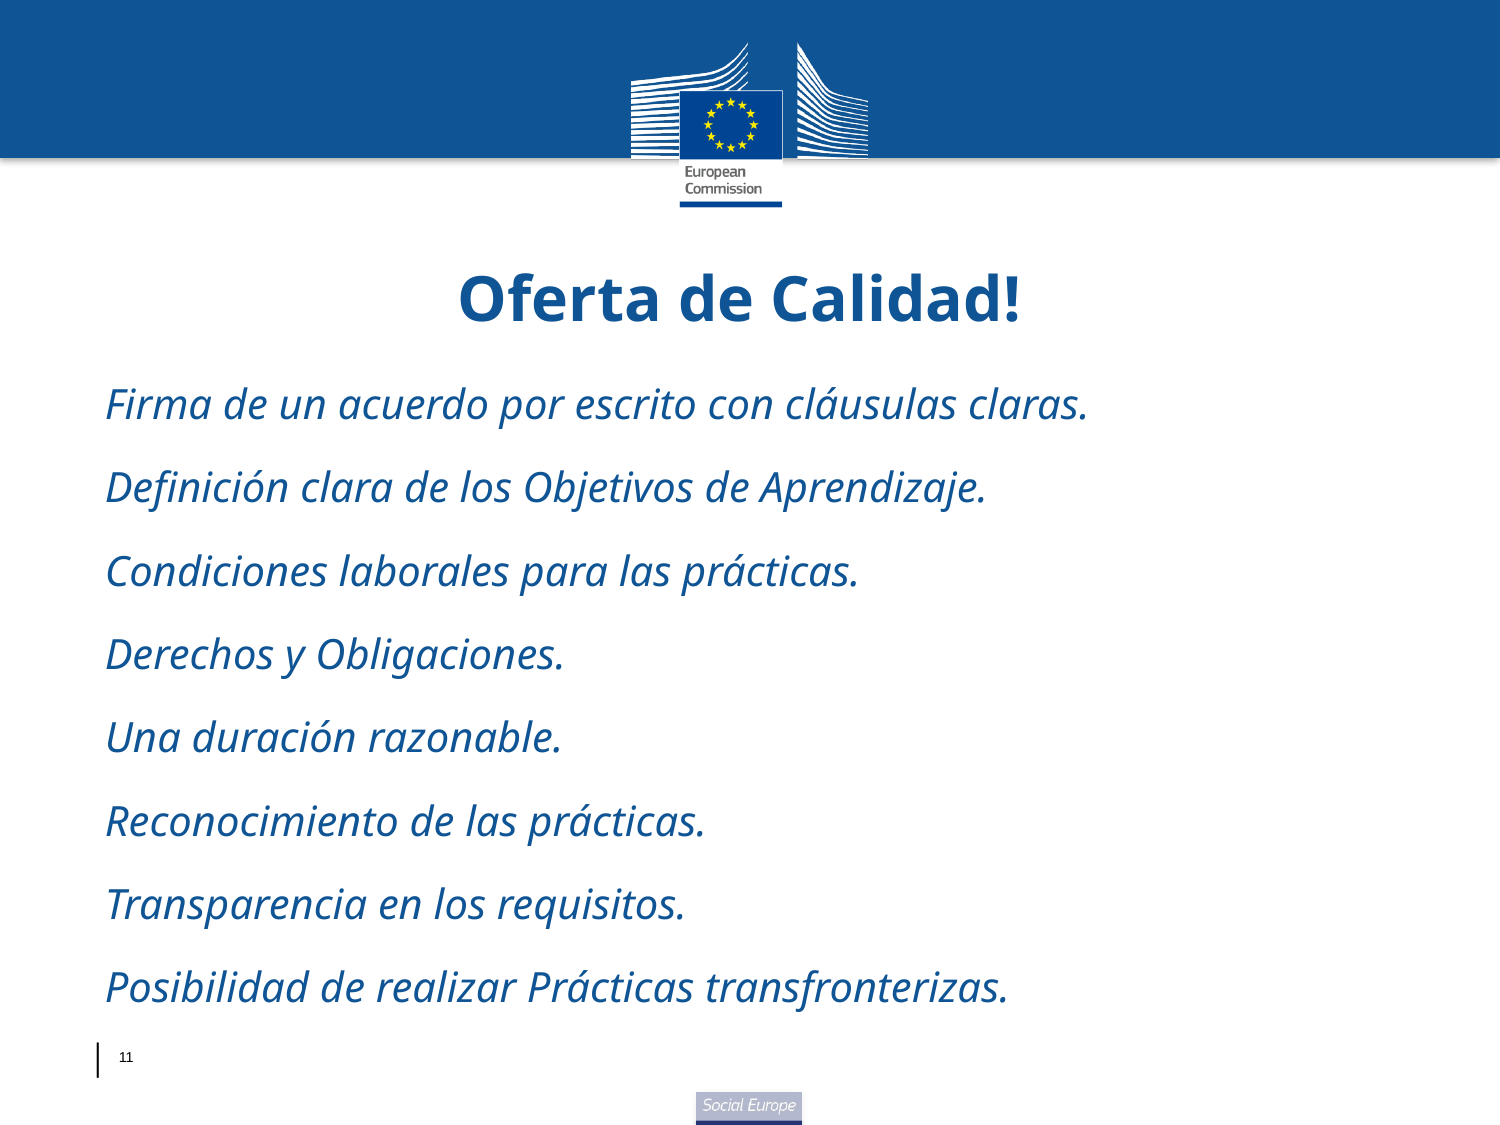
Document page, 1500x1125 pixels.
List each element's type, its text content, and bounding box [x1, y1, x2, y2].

picture [631, 42, 868, 189]
text_box [29, 189, 1500, 439]
picture [696, 1121, 802, 1125]
slide_number │ 11 [75, 1024, 425, 1103]
list Firma de un acuerdo por escrito con cláusulas claras. Definición clara de los Objetivos de Aprendizaje. Condiciones laborales para las prácticas. Derechos y Obligaciones. Una duración razonable. Reconocimiento de las prácticas. Transparencia en los requisitos. Posibilidad de realizar Prácticas transfronterizas. [89, 276, 1440, 1121]
title Oferta de Calidad! [64, 219, 1415, 374]
